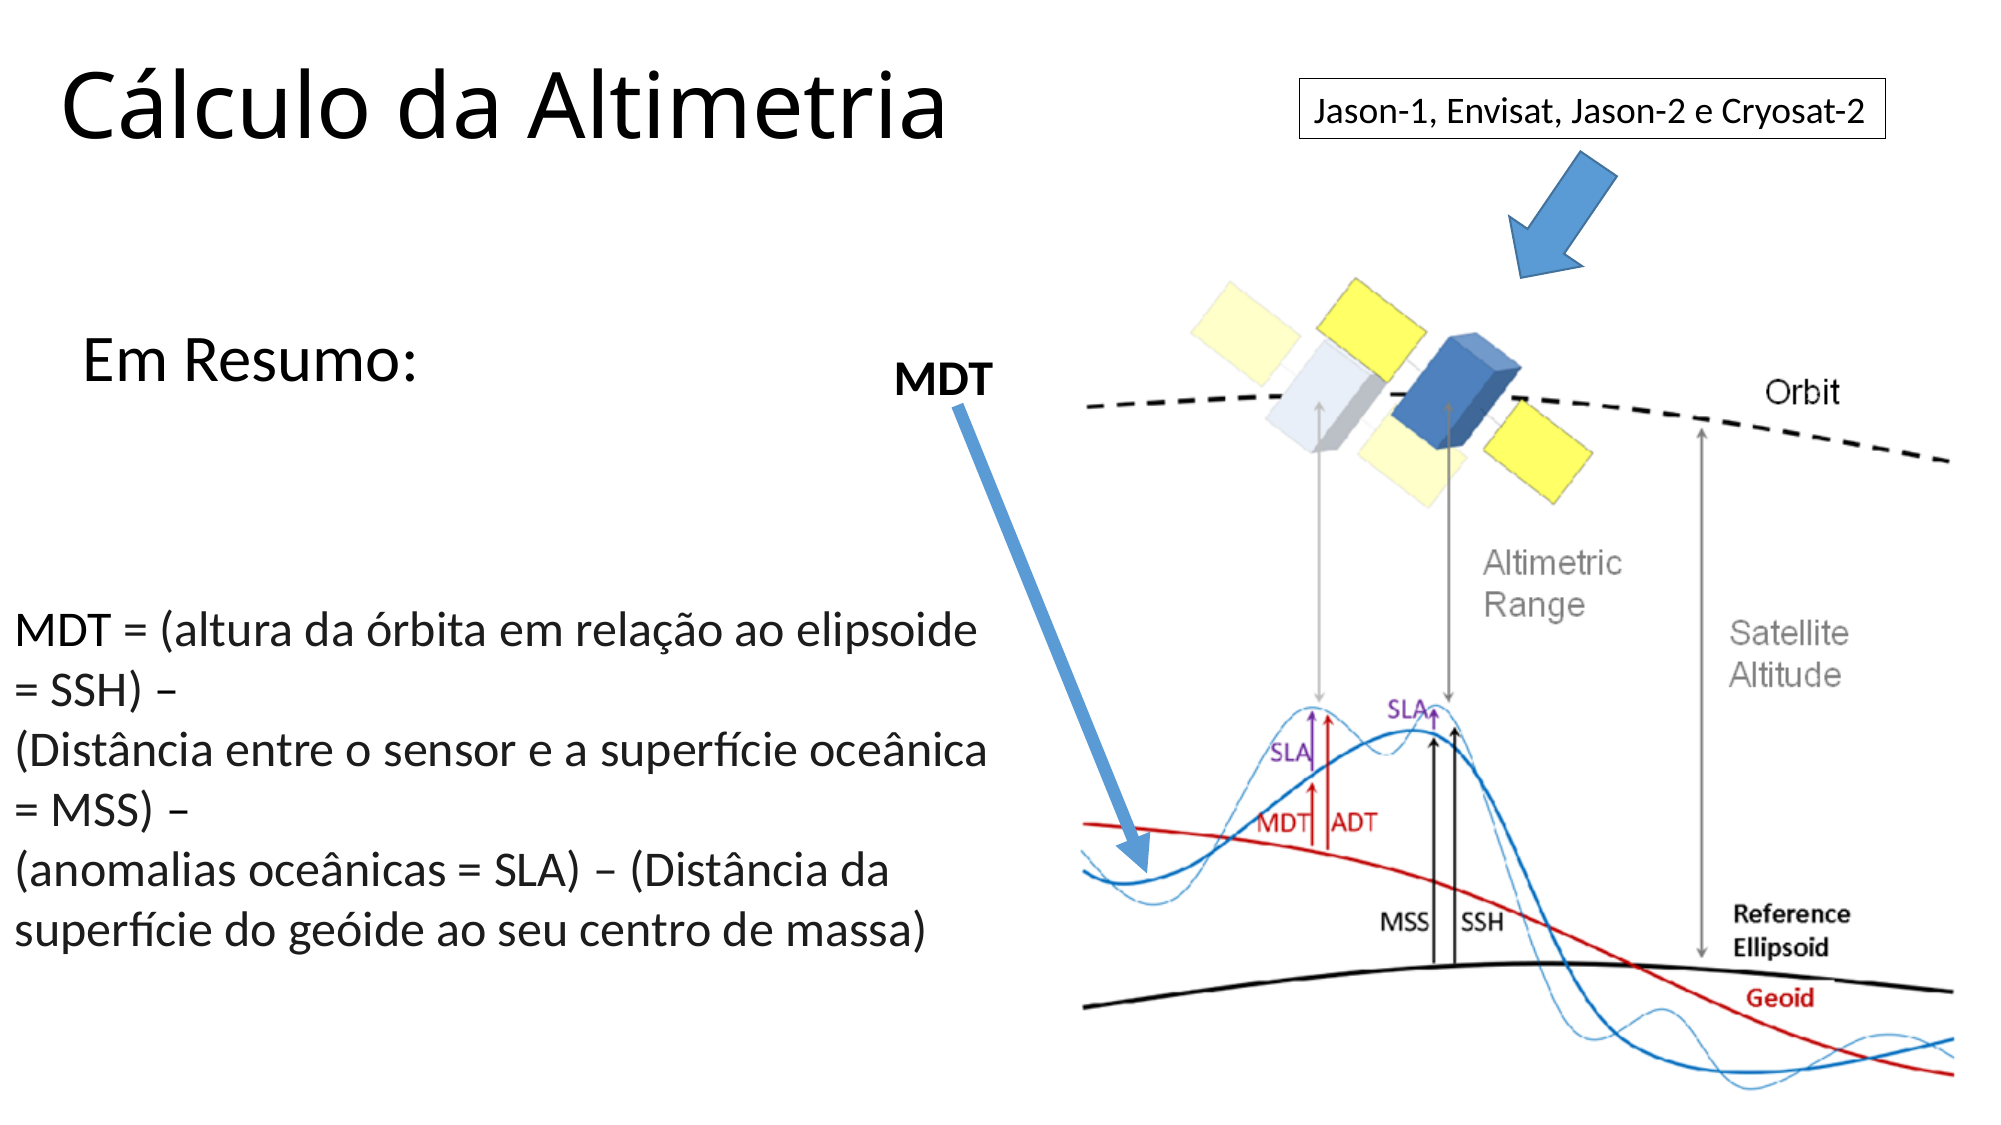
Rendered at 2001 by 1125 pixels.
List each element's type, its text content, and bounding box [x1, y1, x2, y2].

text_box [1507, 149, 1619, 249]
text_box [957, 405, 1147, 874]
text_box MDT [878, 337, 1008, 413]
title Cálculo da Altimetria [0, 0, 1011, 218]
text_box Jason-1, Envisat, Jason-2 e Cryosat-2 [1299, 78, 1886, 139]
text_box Em Resumo: [68, 307, 515, 402]
picture [1060, 249, 2000, 1125]
text_box MDT = (altura da órbita em relação ao elipsoide = SSH) – (Distância entre o sensor e a superfície oceânica = MSS) – (anomalias oceânicas = SLA) – (Distância da superfície do geóide ao seu centro de massa) [0, 588, 1011, 964]
